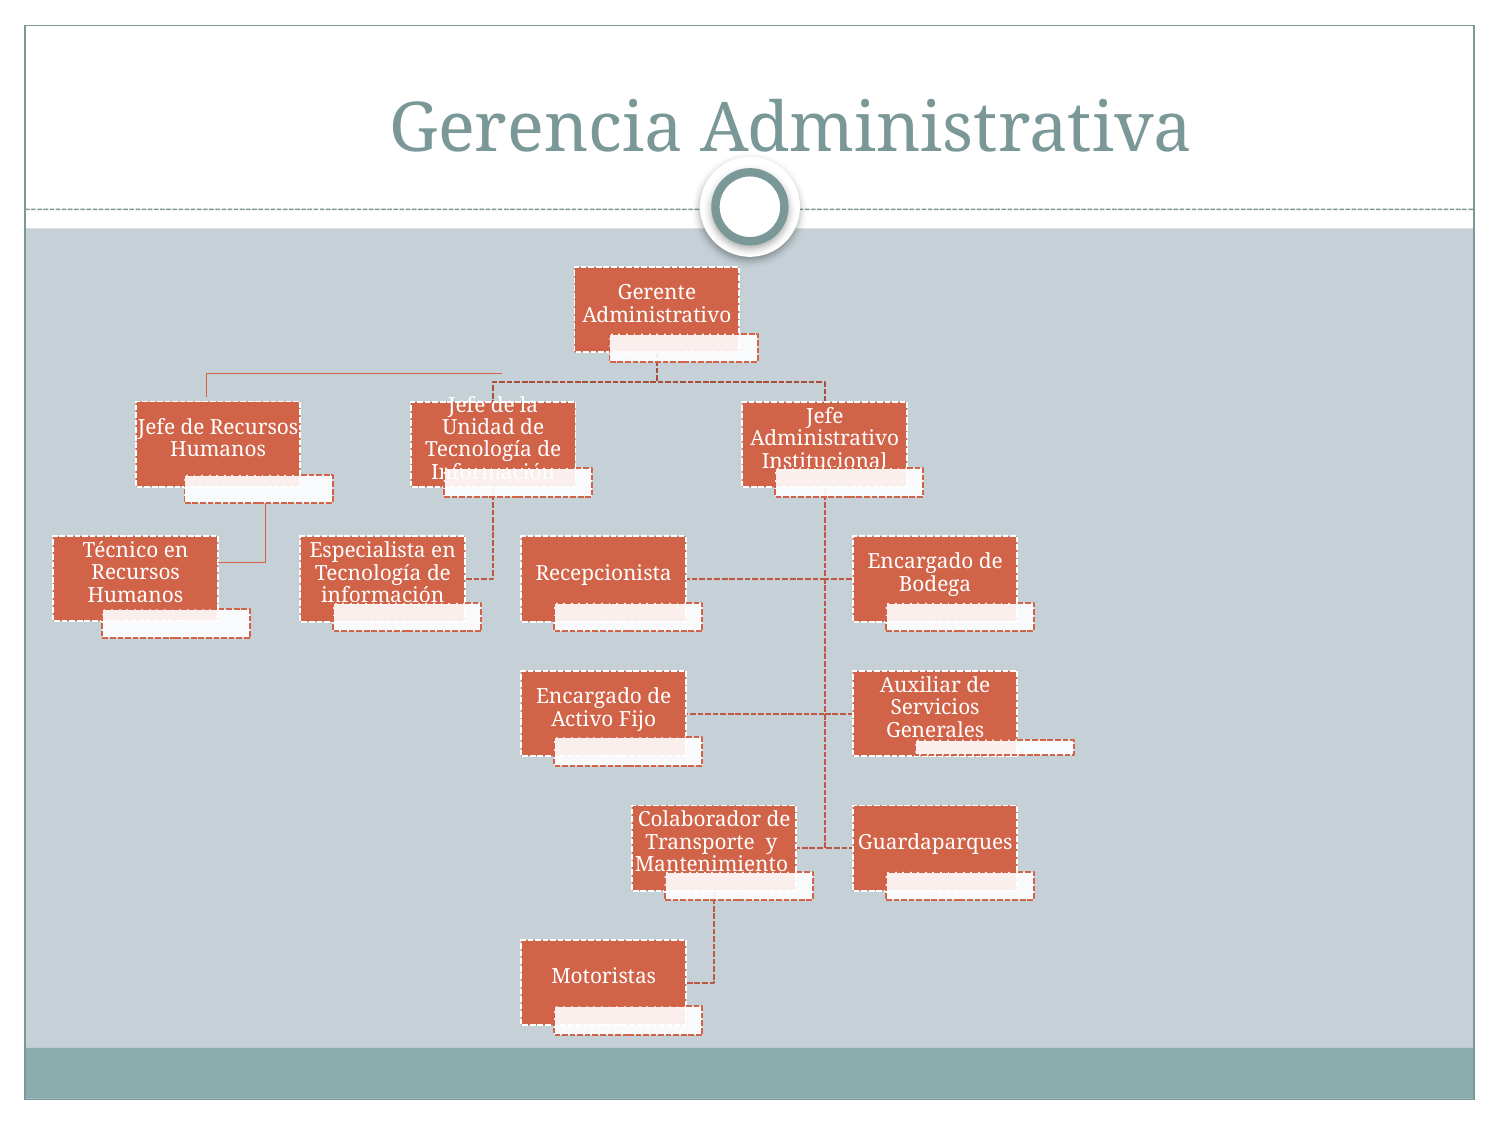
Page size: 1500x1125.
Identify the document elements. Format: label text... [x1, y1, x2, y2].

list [52, 266, 1448, 1036]
title Gerencia Administrativa [159, 42, 1424, 173]
